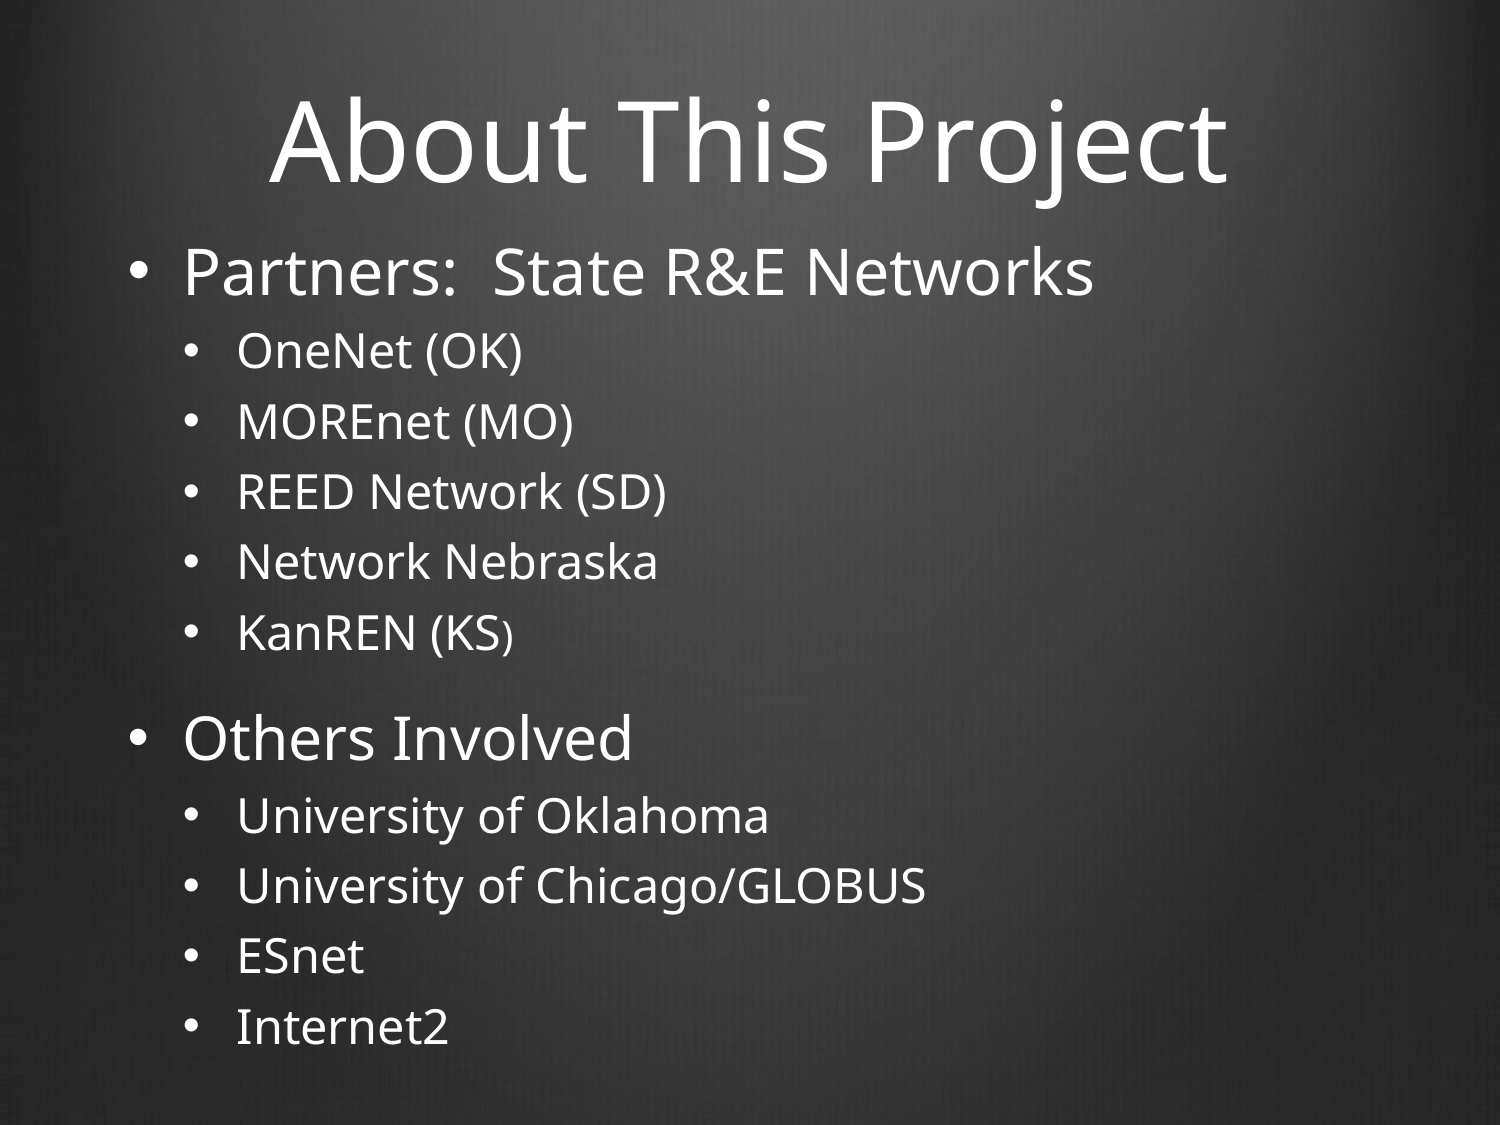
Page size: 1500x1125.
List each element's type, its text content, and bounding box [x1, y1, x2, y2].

list Partners: State R&E Networks OneNet (OK) MOREnet (MO) REED Network (SD) Network Nebraska KanREN (KS) Others Involved University of Oklahoma University of Chicago/GLOBUS ESnet Internet2 [112, 223, 1388, 1068]
title About This Project [112, 19, 1388, 223]
